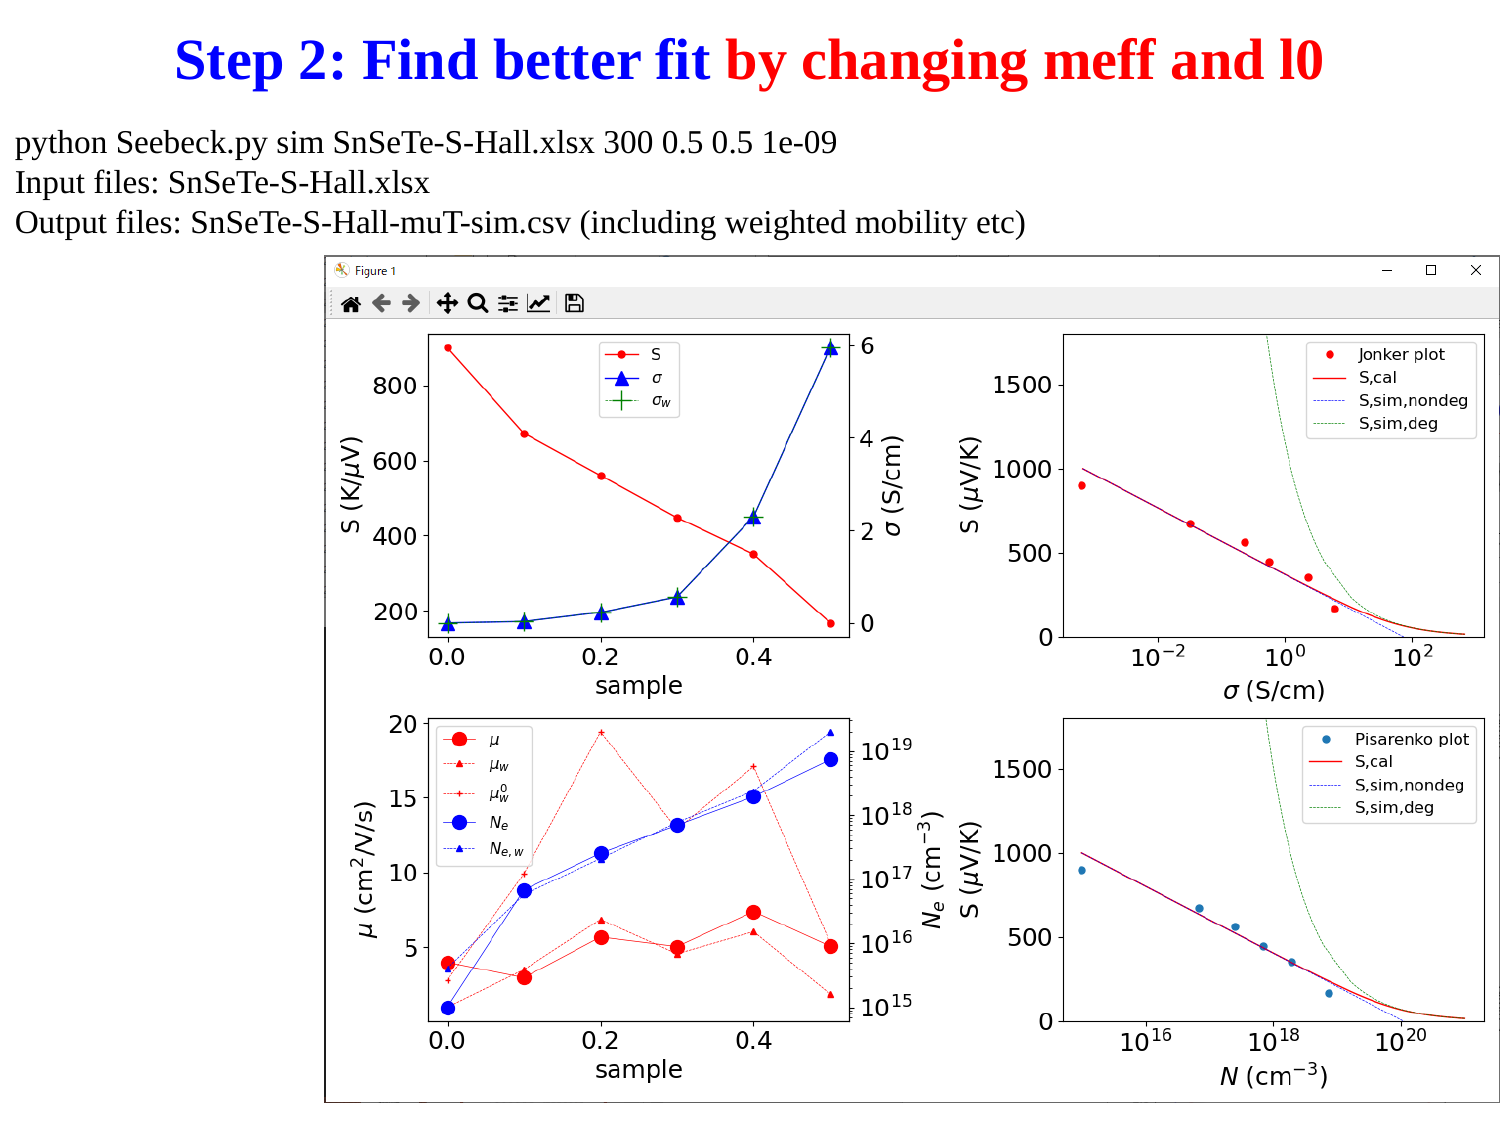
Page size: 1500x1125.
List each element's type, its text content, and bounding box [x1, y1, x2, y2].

text_box python Seebeck.py sim SnSeTe-S-Hall.xlsx 300 0.5 0.5 1e-09 Input files: SnSeTe-S-Hall.xlsx Output files: SnSeTe-S-Hall-muT-sim.csv (including weighted mobility etc) [0, 112, 1477, 248]
title Step 2: Find better fit by changing meff and l0 [0, 0, 1500, 113]
picture [324, 255, 1500, 1103]
